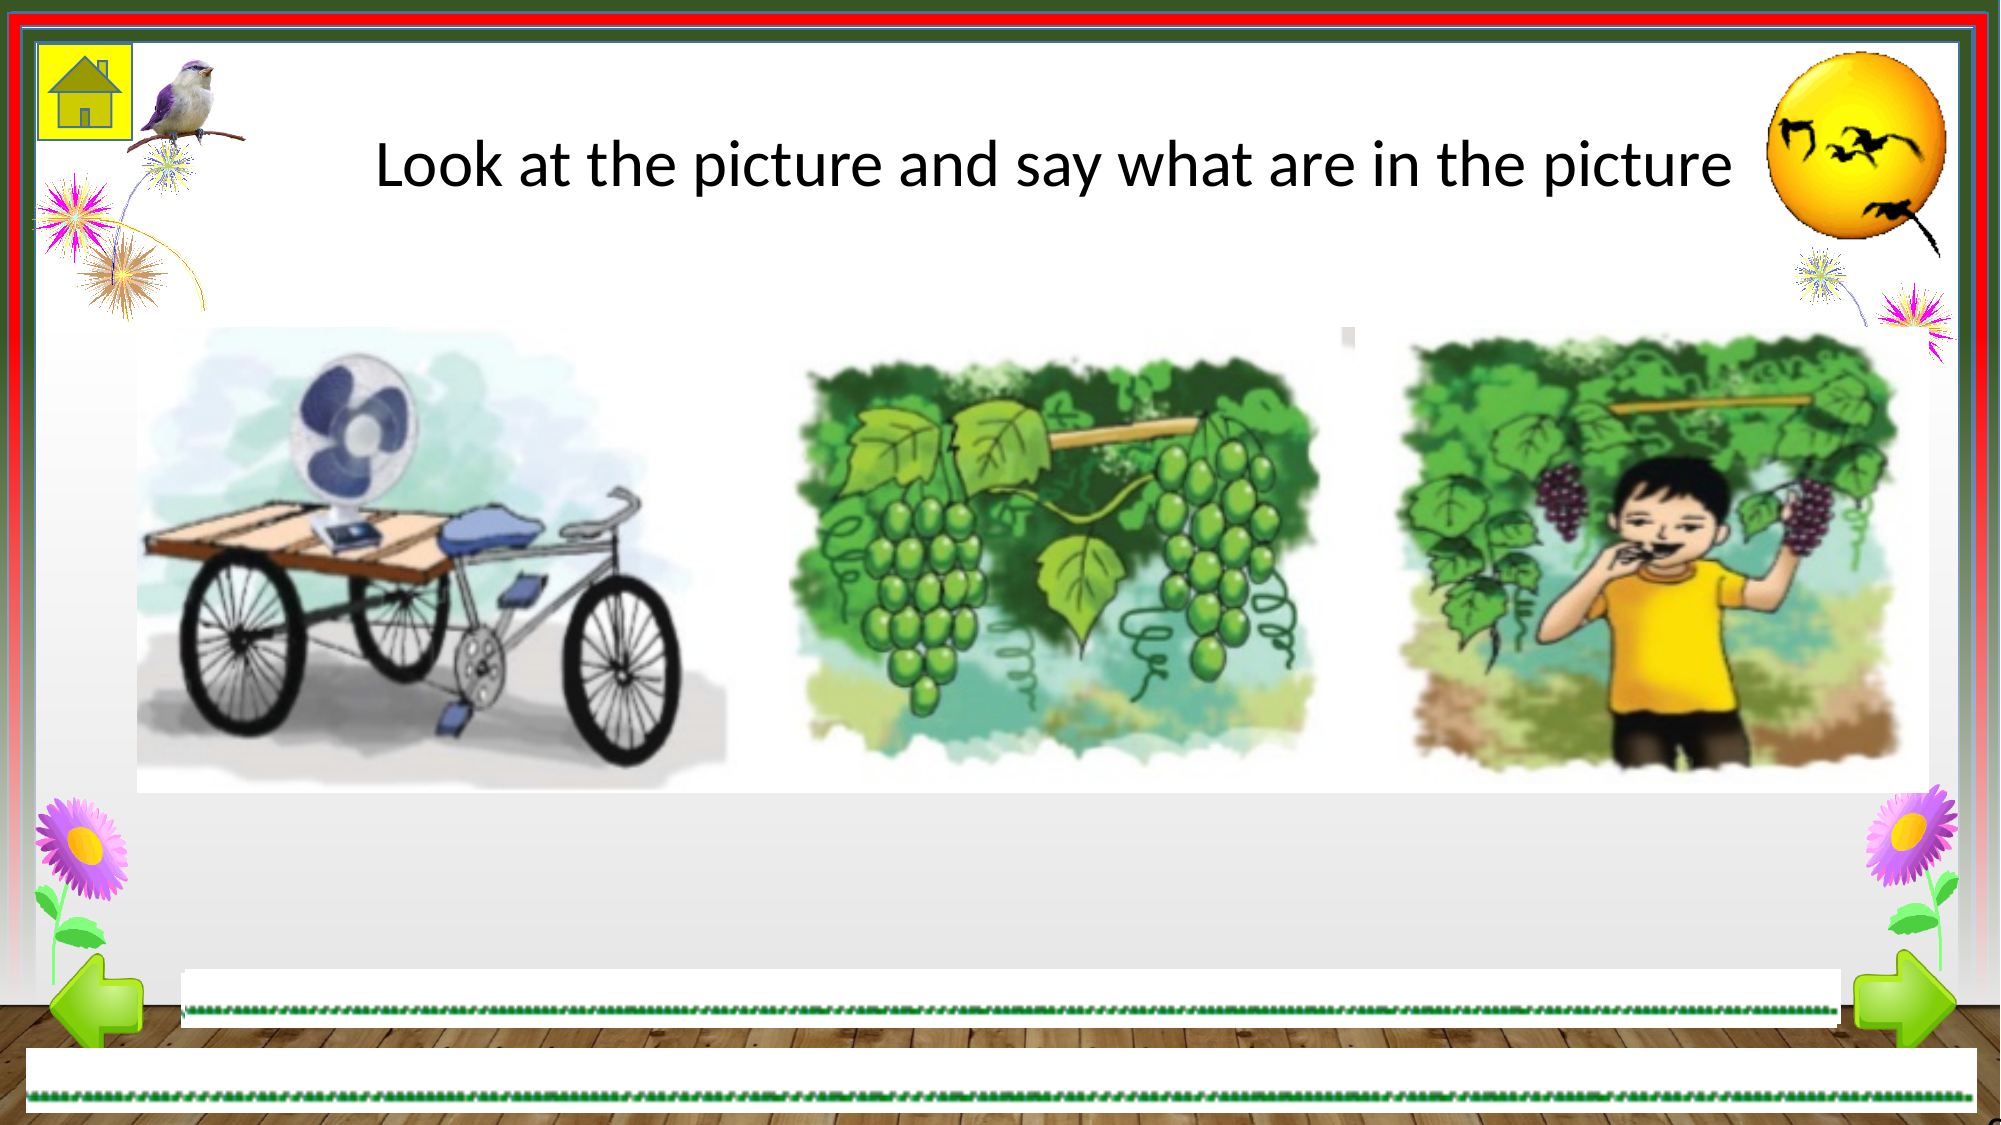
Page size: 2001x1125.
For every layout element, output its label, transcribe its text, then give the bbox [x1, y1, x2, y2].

picture [22, 54, 253, 322]
text_box Look at the picture and say what are in the picture [360, 112, 1750, 208]
picture [0, 38, 2000, 1125]
